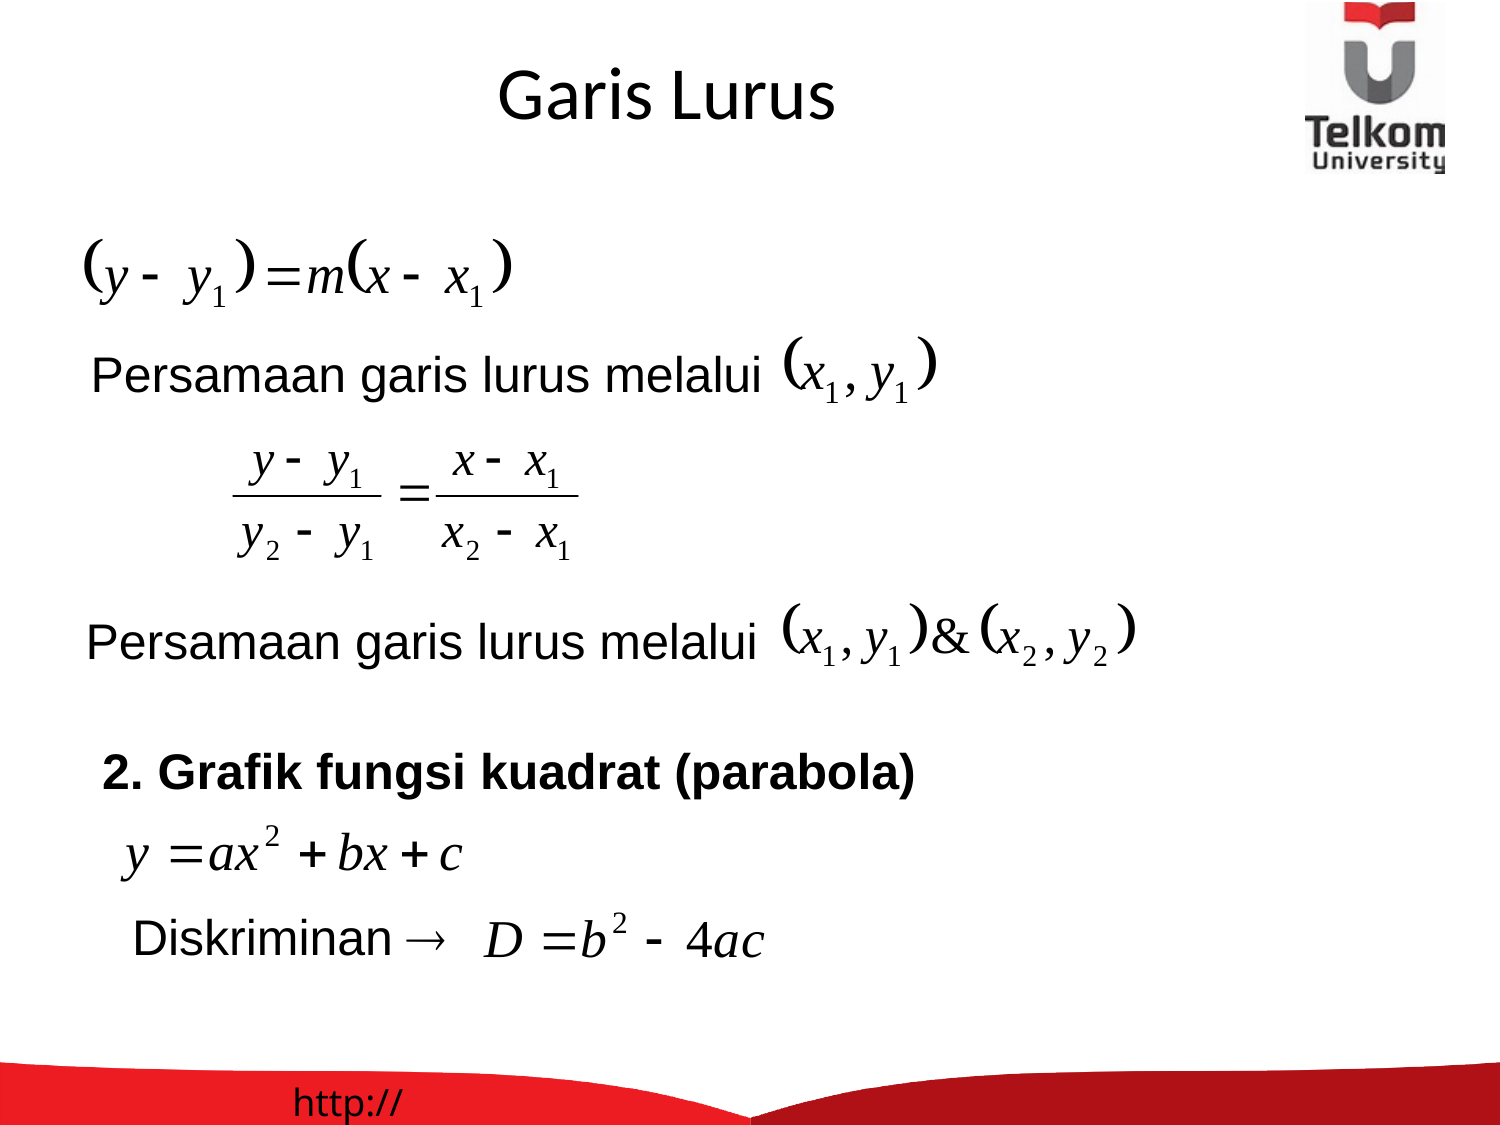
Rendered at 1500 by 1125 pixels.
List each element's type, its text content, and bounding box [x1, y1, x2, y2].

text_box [474, 899, 776, 972]
text_box Persamaan garis lurus melalui [75, 335, 772, 410]
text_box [74, 237, 513, 317]
picture [348, 1098, 360, 1114]
title Garis Lurus [29, 30, 1306, 148]
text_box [224, 424, 588, 572]
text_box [774, 601, 1138, 676]
picture [0, 1059, 1500, 1125]
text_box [774, 334, 938, 413]
picture [1305, 2, 1445, 174]
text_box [112, 812, 476, 894]
text_box Persamaan garis lurus melalui [70, 602, 771, 678]
text_box 2. Grafik fungsi kuadrat (parabola) [87, 732, 932, 808]
text_box Diskriminan  [117, 902, 463, 973]
